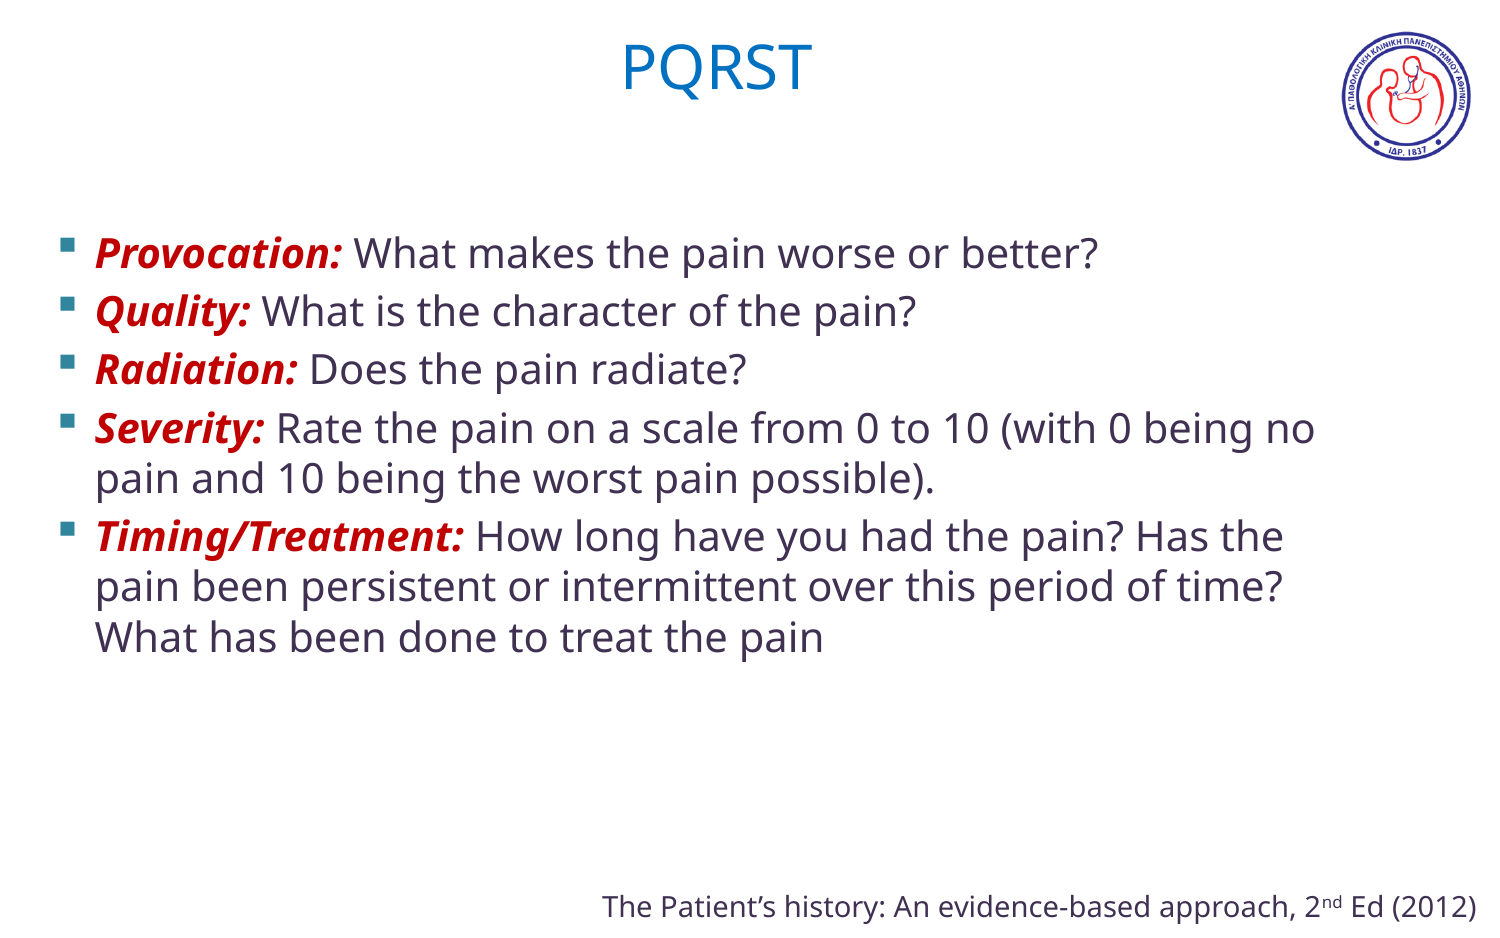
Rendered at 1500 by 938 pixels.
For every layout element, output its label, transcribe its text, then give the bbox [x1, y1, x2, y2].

picture [1359, 31, 1471, 161]
list The Patient’s history: An evidence-based approach, 2nd Ed (2012) [141, 880, 1492, 932]
list Provocation: What makes the pain worse or better? Quality: What is the character of the pain? Radiation: Does the pain radiate? Severity: Rate the pain on a scale from 0 to 10 (with 0 being no pain and 10 being the worst pain possible). Timing/Treatment: How long have you had the pain? Has the pain been persistent or intermittent over this period of time? What has been done to treat the pain [41, 219, 1392, 838]
title PQRST [75, 19, 1359, 177]
